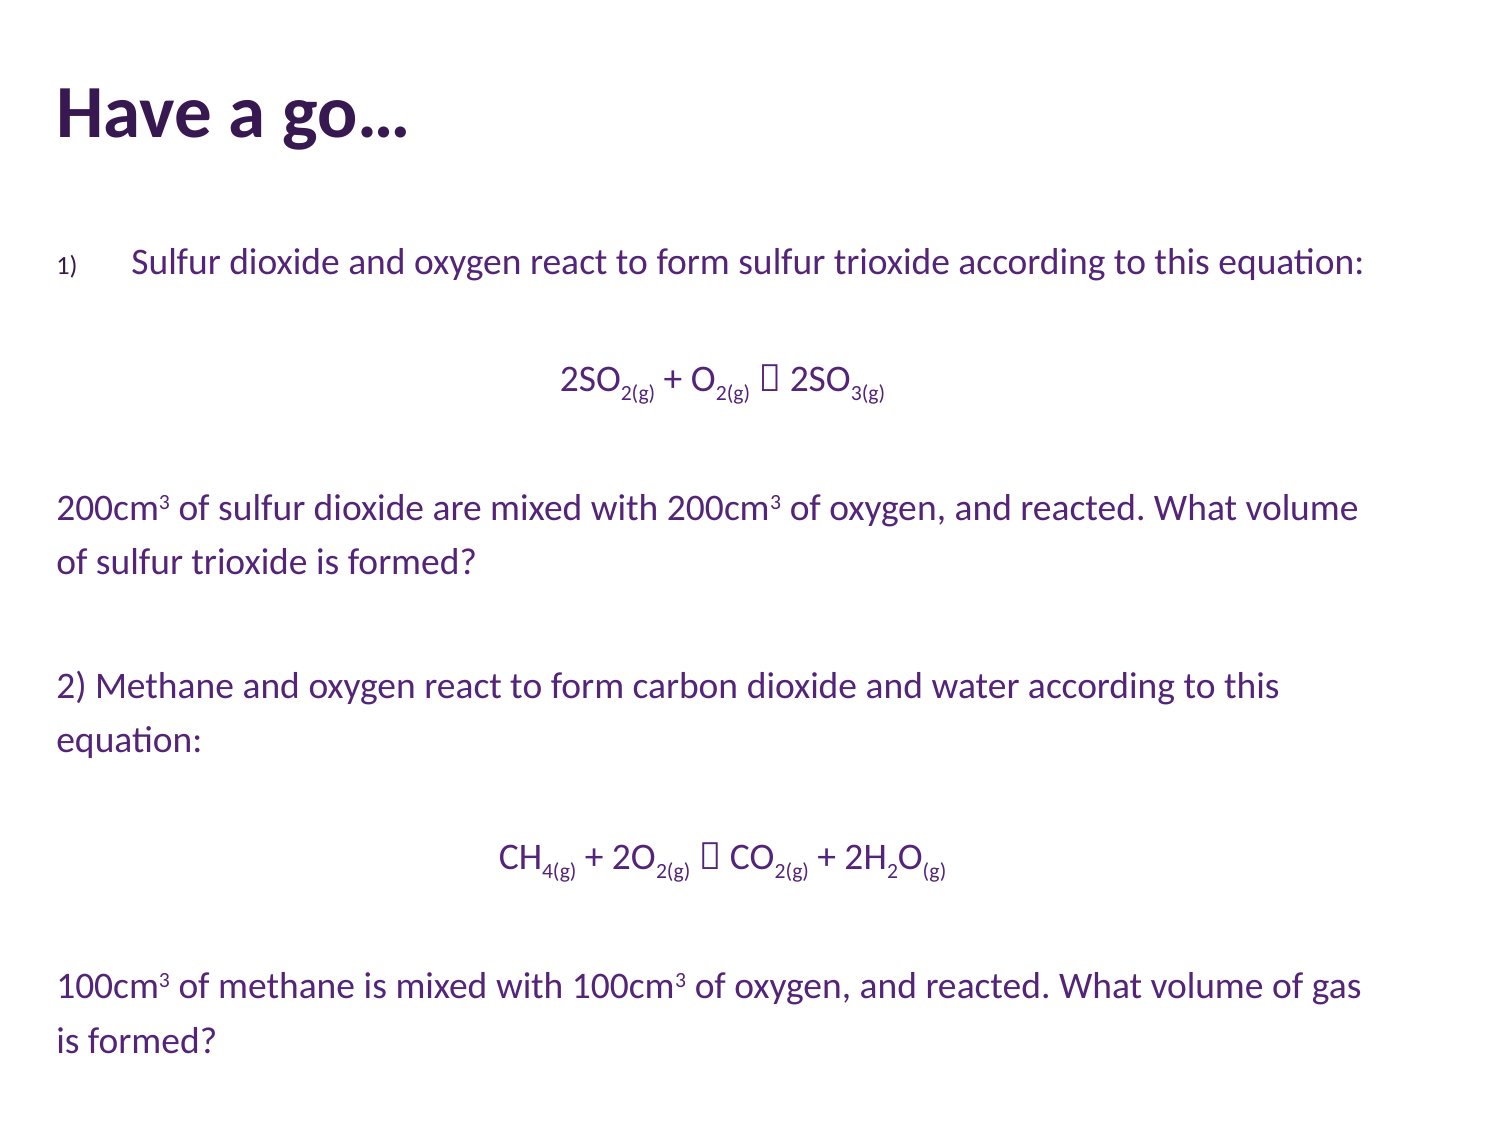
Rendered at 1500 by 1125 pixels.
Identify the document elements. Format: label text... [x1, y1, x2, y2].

list Sulfur dioxide and oxygen react to form sulfur trioxide according to this equation: 2SO2(g) + O2(g)  2SO3(g) 200cm3 of sulfur dioxide are mixed with 200cm3 of oxygen, and reacted. What volume of sulfur trioxide is formed? 2) Methane and oxygen react to form carbon dioxide and water according to this equation: CH4(g) + 2O2(g)  CO2(g) + 2H2O(g) 100cm3 of methane is mixed with 100cm3 of oxygen, and reacted. What volume of gas is formed? [41, 219, 1404, 1125]
title Have a go… [41, 54, 1392, 160]
